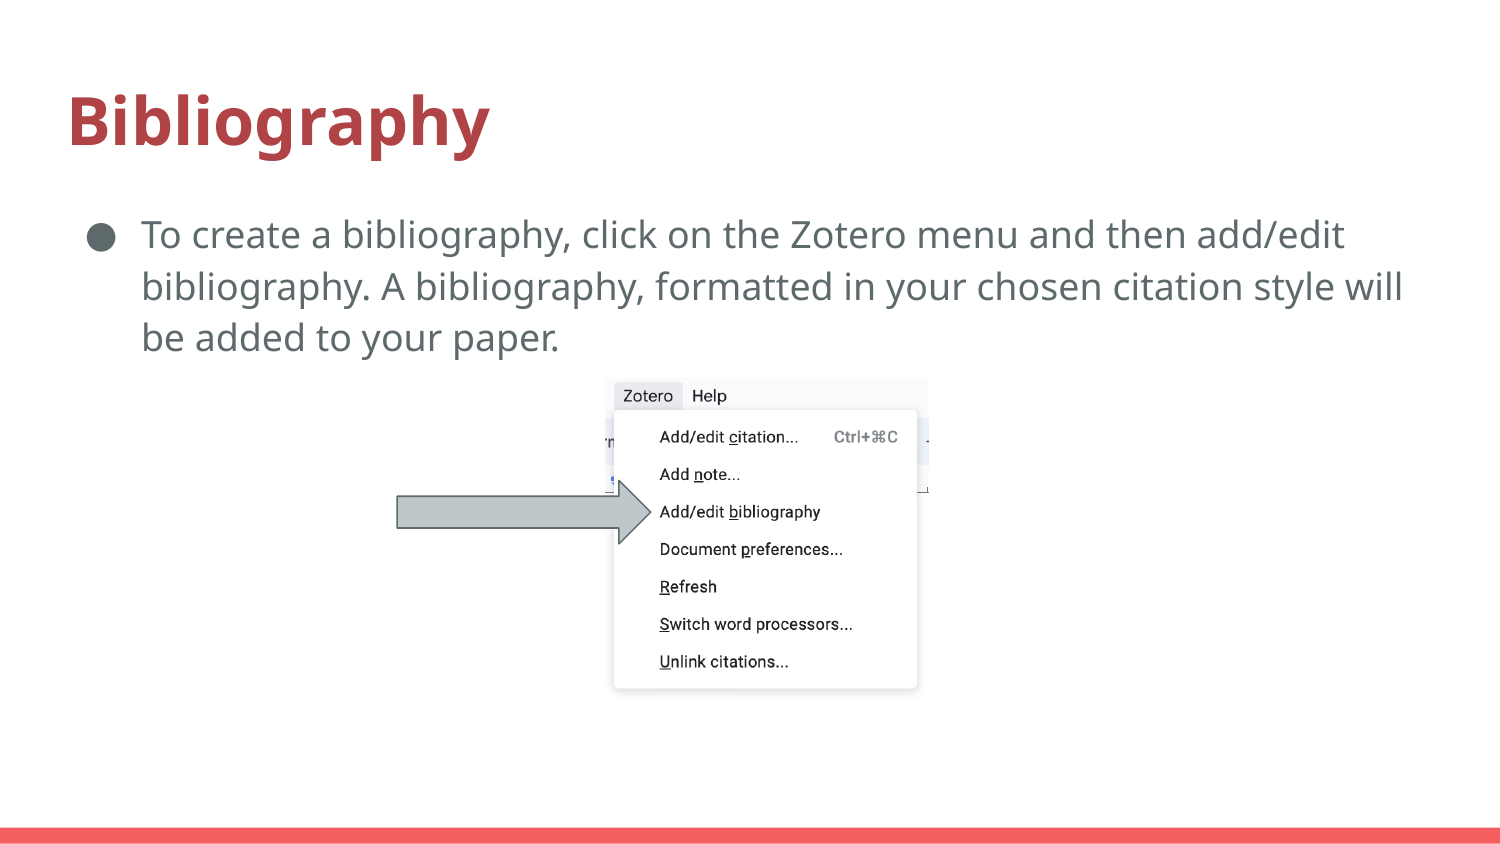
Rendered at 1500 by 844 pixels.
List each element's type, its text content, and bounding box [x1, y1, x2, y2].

list To create a bibliography, click on the Zotero menu and then add/edit bibliography. A bibliography, formatted in your chosen citation style will be added to your paper. [51, 189, 1449, 750]
text_box [397, 496, 599, 529]
picture [604, 378, 929, 716]
title Bibliography [51, 64, 1449, 167]
